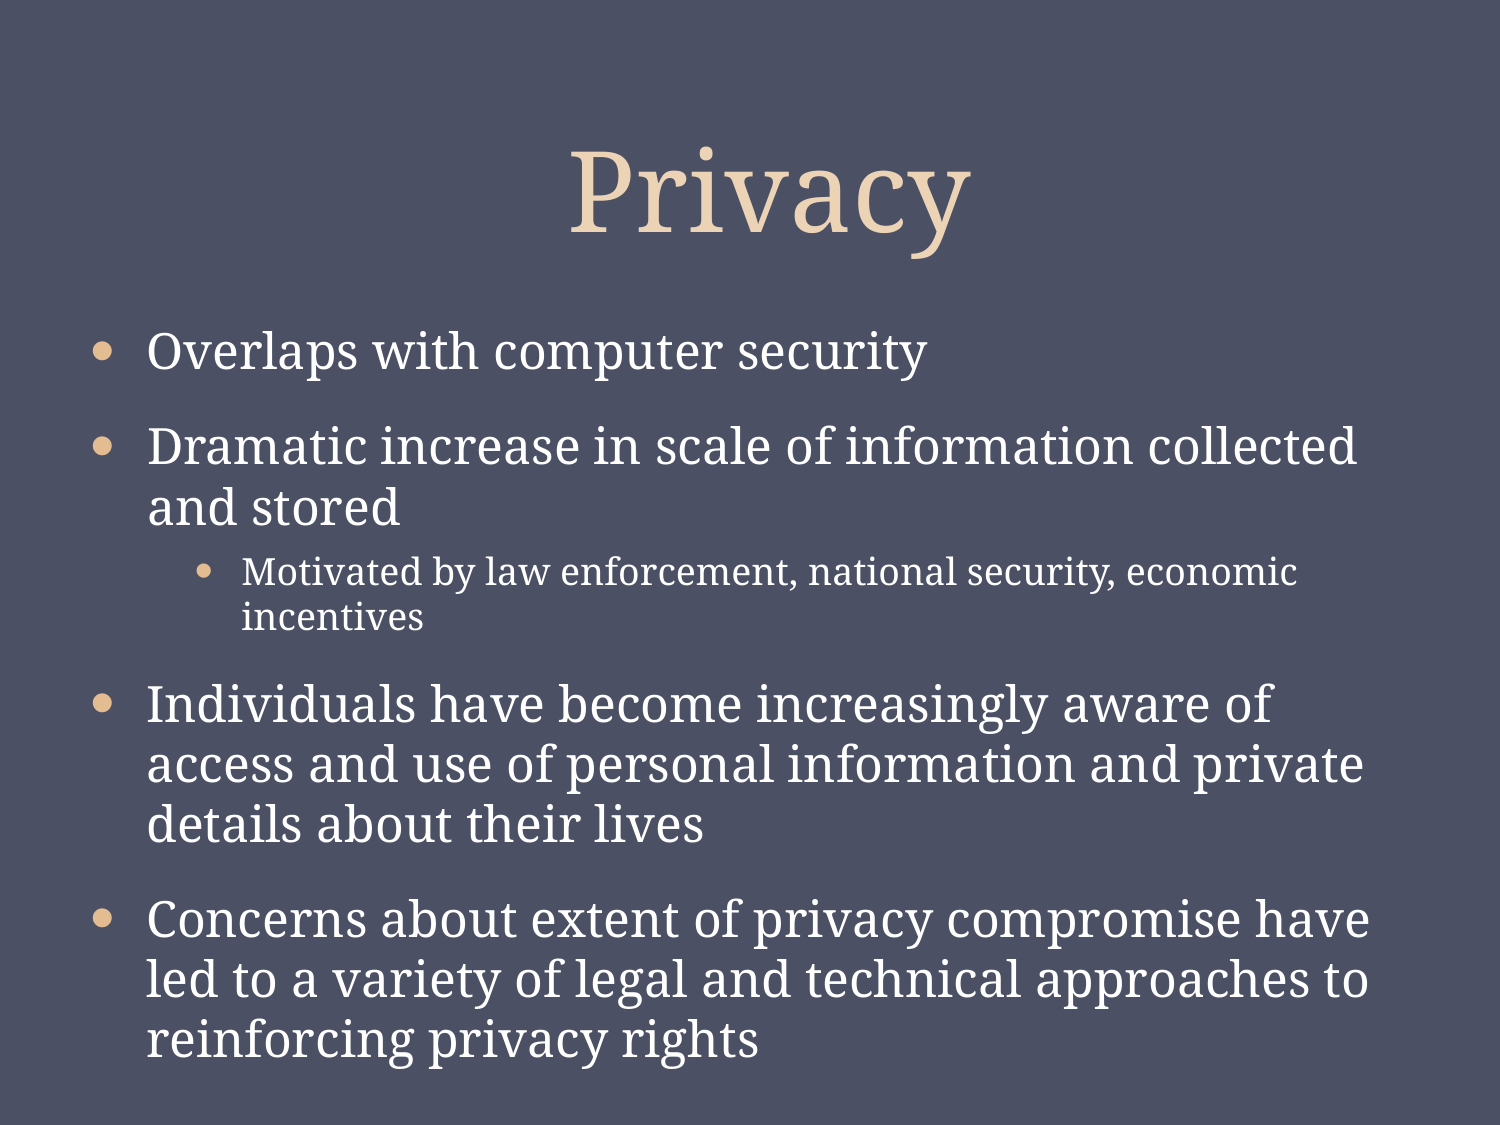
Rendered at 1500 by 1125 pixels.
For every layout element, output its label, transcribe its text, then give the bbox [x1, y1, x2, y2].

list Overlaps with computer security Dramatic increase in scale of information collected and stored Motivated by law enforcement, national security, economic incentives Individuals have become increasingly aware of access and use of personal information and private details about their lives Concerns about extent of privacy compromise have led to a variety of legal and technical approaches to reinforcing privacy rights [75, 312, 1425, 1088]
title Privacy [0, 0, 1500, 263]
